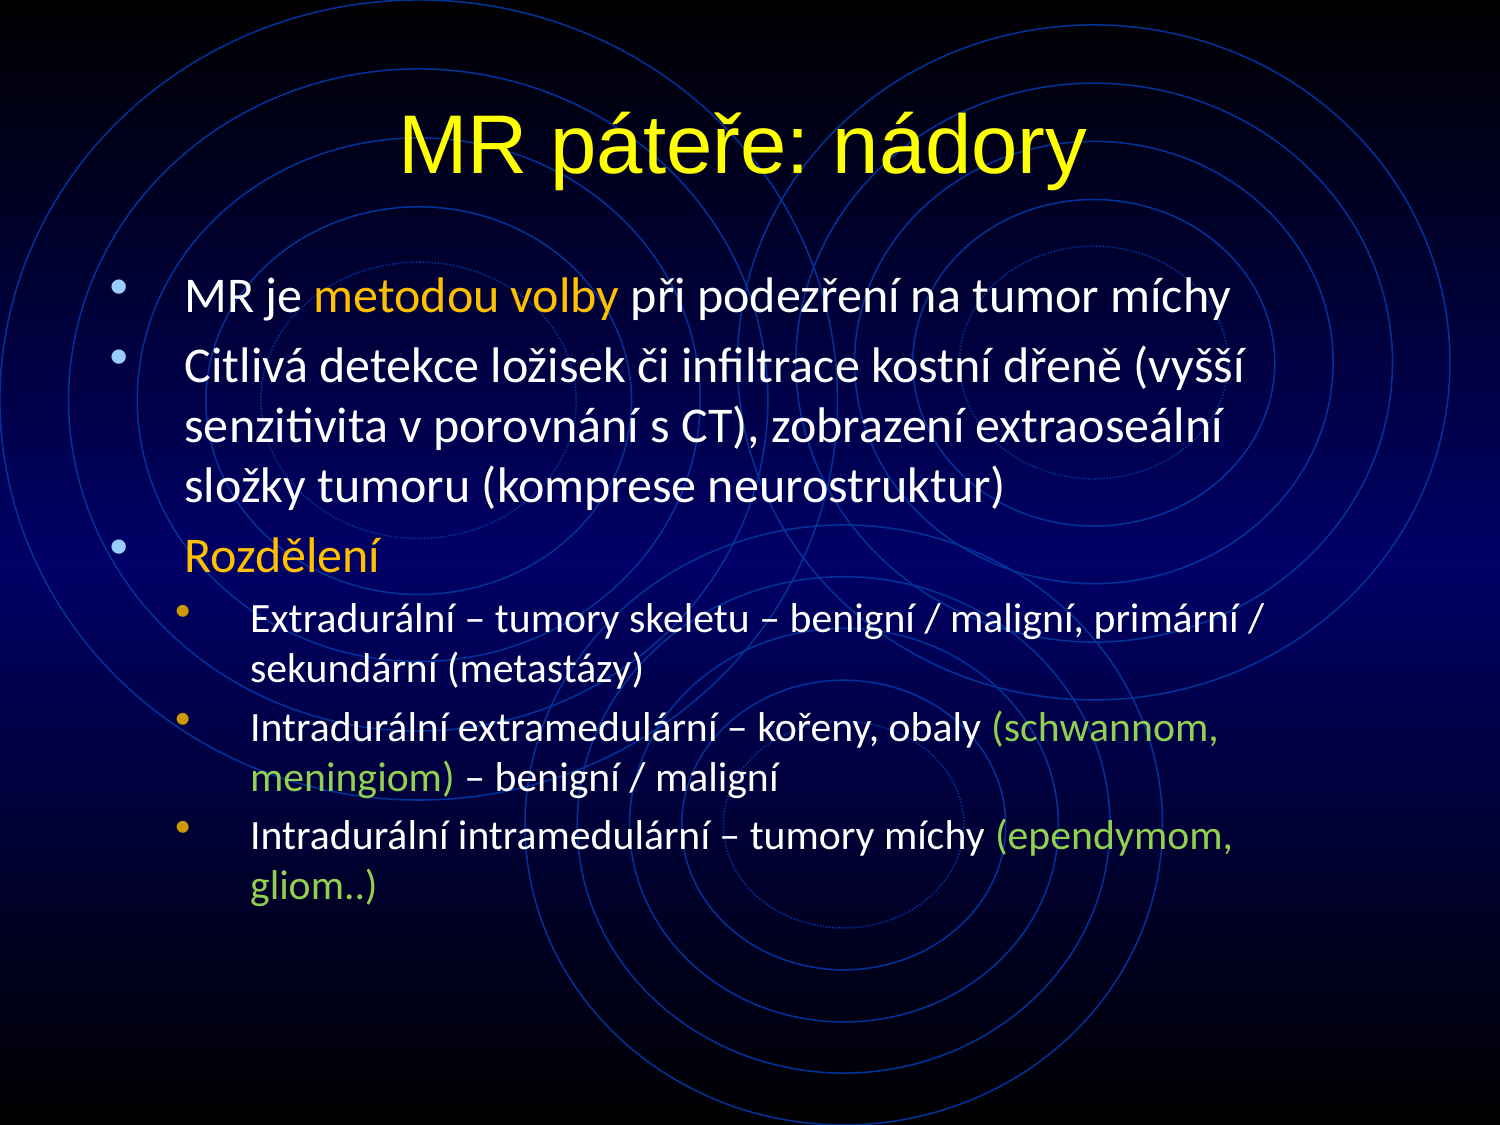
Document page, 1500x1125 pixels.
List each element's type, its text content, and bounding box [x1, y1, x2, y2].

list MR je metodou volby při podezření na tumor míchy Citlivá detekce ložisek či infiltrace kostní dřeně (vyšší senzitivita v porovnání s CT), zobrazení extraoseální složky tumoru (komprese neurostruktur) Rozdělení Extradurální – tumory skeletu – benigní / maligní, primární / sekundární (metastázy) Intradurální extramedulární – kořeny, obaly (schwannom, meningiom) – benigní / maligní Intradurální intramedulární – tumory míchy (ependymom, gliom..) [88, 255, 1340, 977]
title MR páteře: nádory [105, 46, 1381, 235]
